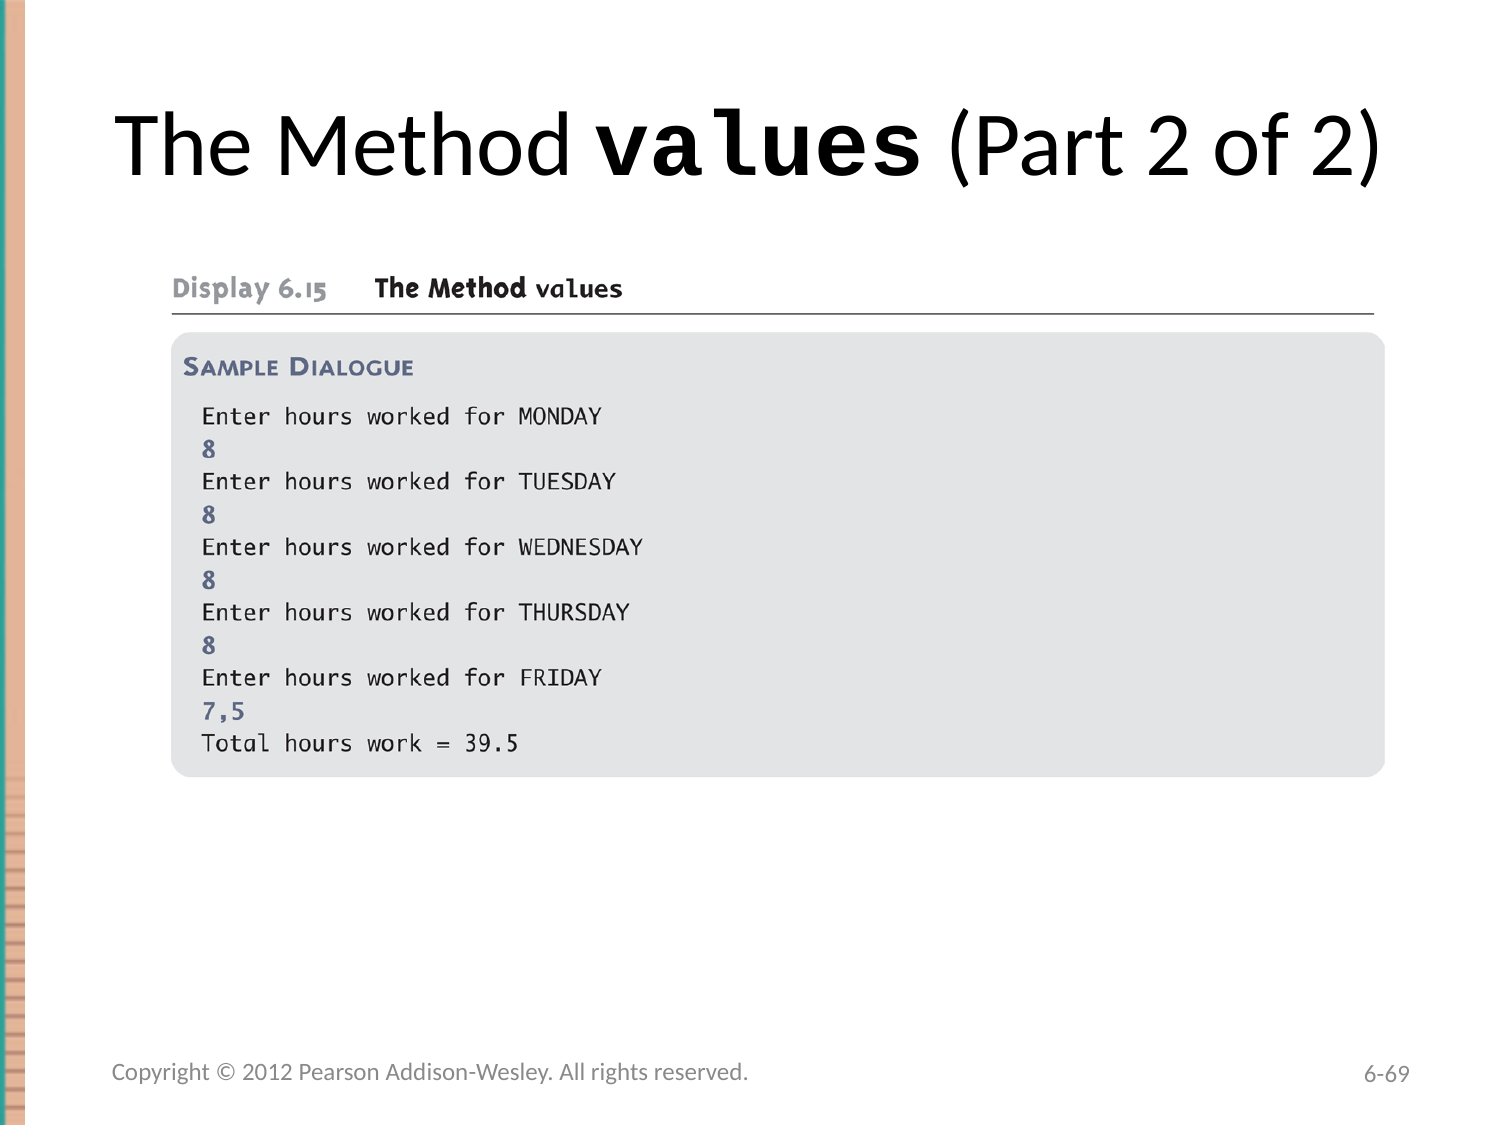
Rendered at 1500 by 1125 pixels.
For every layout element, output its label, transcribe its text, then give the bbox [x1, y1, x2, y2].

picture [140, 263, 1416, 790]
footer Copyright © 2012 Pearson Addison-Wesley. All rights reserved. [75, 1040, 788, 1100]
title The Method values (Part 2 of 2) [74, 44, 1426, 233]
picture [0, 0, 25, 1125]
slide_number 6-69 [1074, 1042, 1425, 1103]
